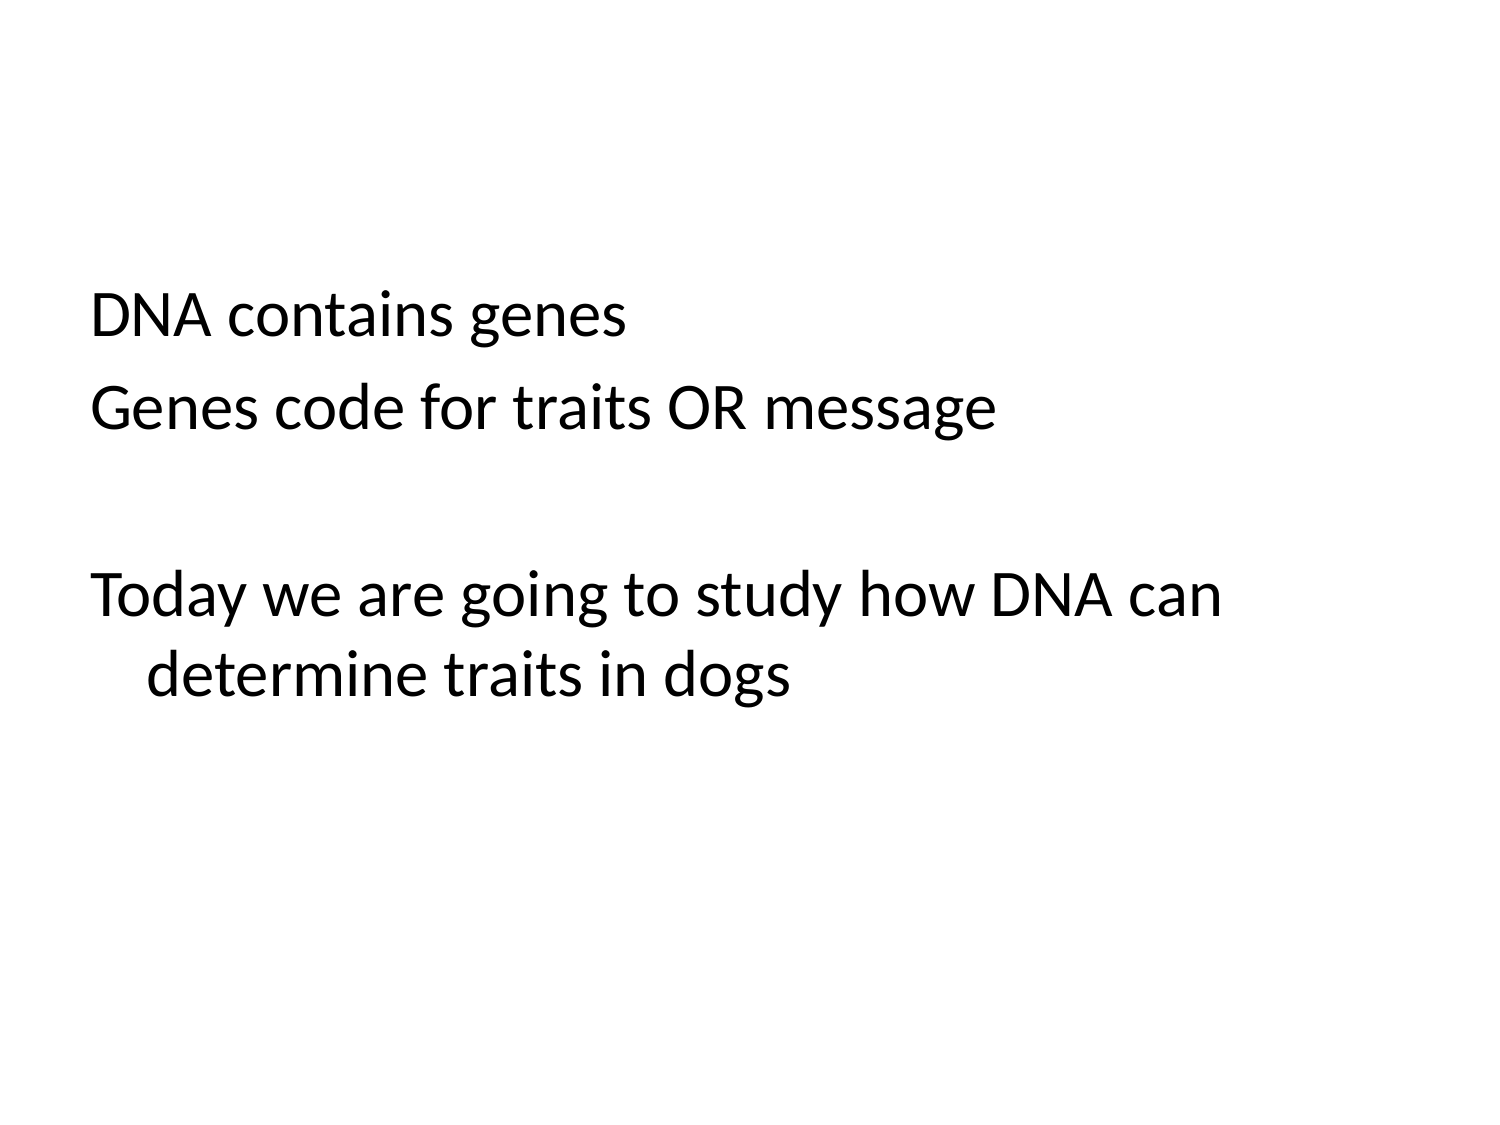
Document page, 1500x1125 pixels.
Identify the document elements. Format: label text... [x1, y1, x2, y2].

list DNA contains genes Genes code for traits OR message Today we are going to study how DNA can determine traits in dogs [75, 262, 1425, 1005]
